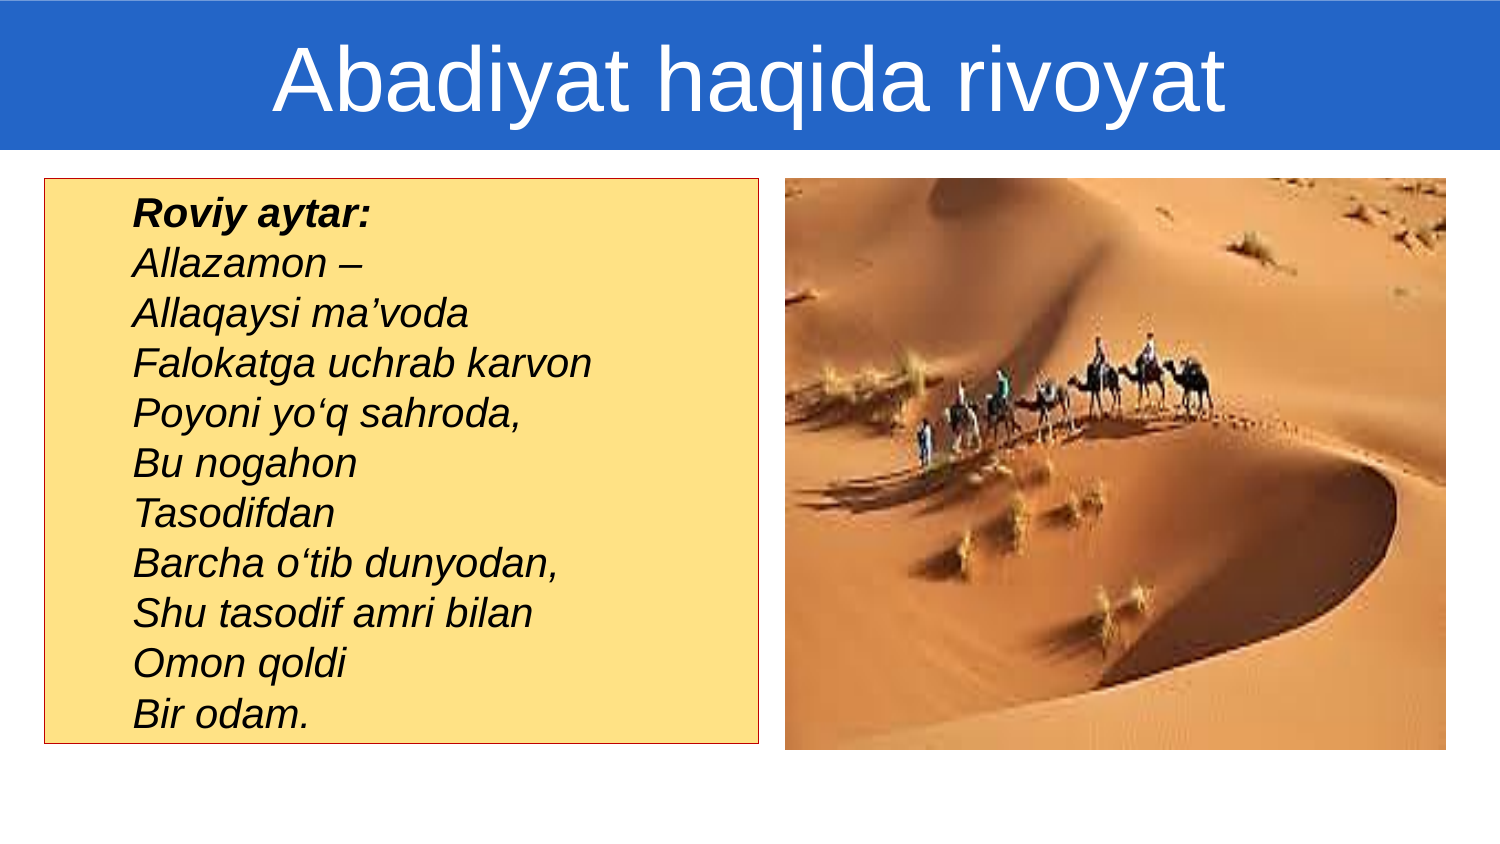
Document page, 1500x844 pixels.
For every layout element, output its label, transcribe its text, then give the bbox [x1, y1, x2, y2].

text_box Abadiyat haqida rivoyat [0, 0, 1500, 150]
text_box Roviy aytar: Allazamon – Allaqaysi ma’voda Falokatga uchrab karvon Poyoni yo‘q sahroda, Bu nogahon Tasodifdan Barcha o‘tib dunyodan, Shu tasodif amri bilan Omon qoldi Bir odam. [44, 178, 759, 744]
picture [784, 178, 1446, 750]
text_box [24, 167, 974, 239]
